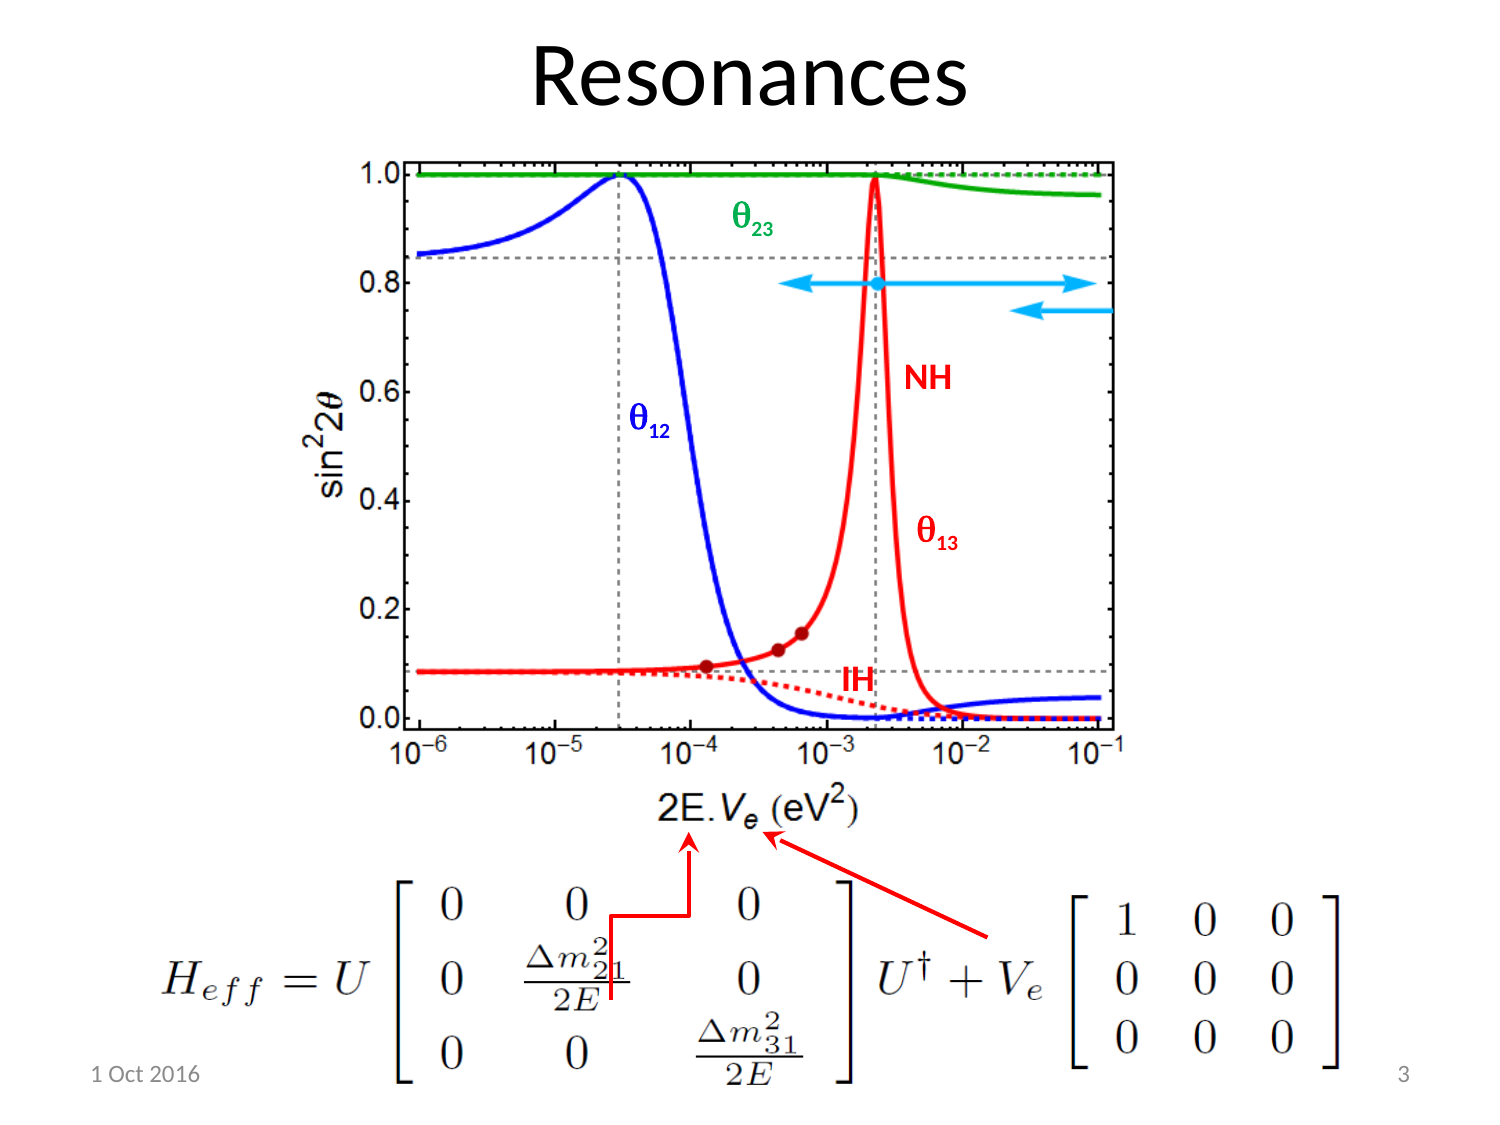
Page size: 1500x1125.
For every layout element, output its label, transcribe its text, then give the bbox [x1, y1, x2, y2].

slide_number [75, 1042, 119, 1103]
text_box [565, 876, 735, 956]
slide_number 3 [1376, 1042, 1425, 1103]
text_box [762, 831, 988, 938]
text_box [300, 124, 1130, 833]
title Resonances [75, 0, 1425, 163]
picture [124, 849, 1373, 1109]
